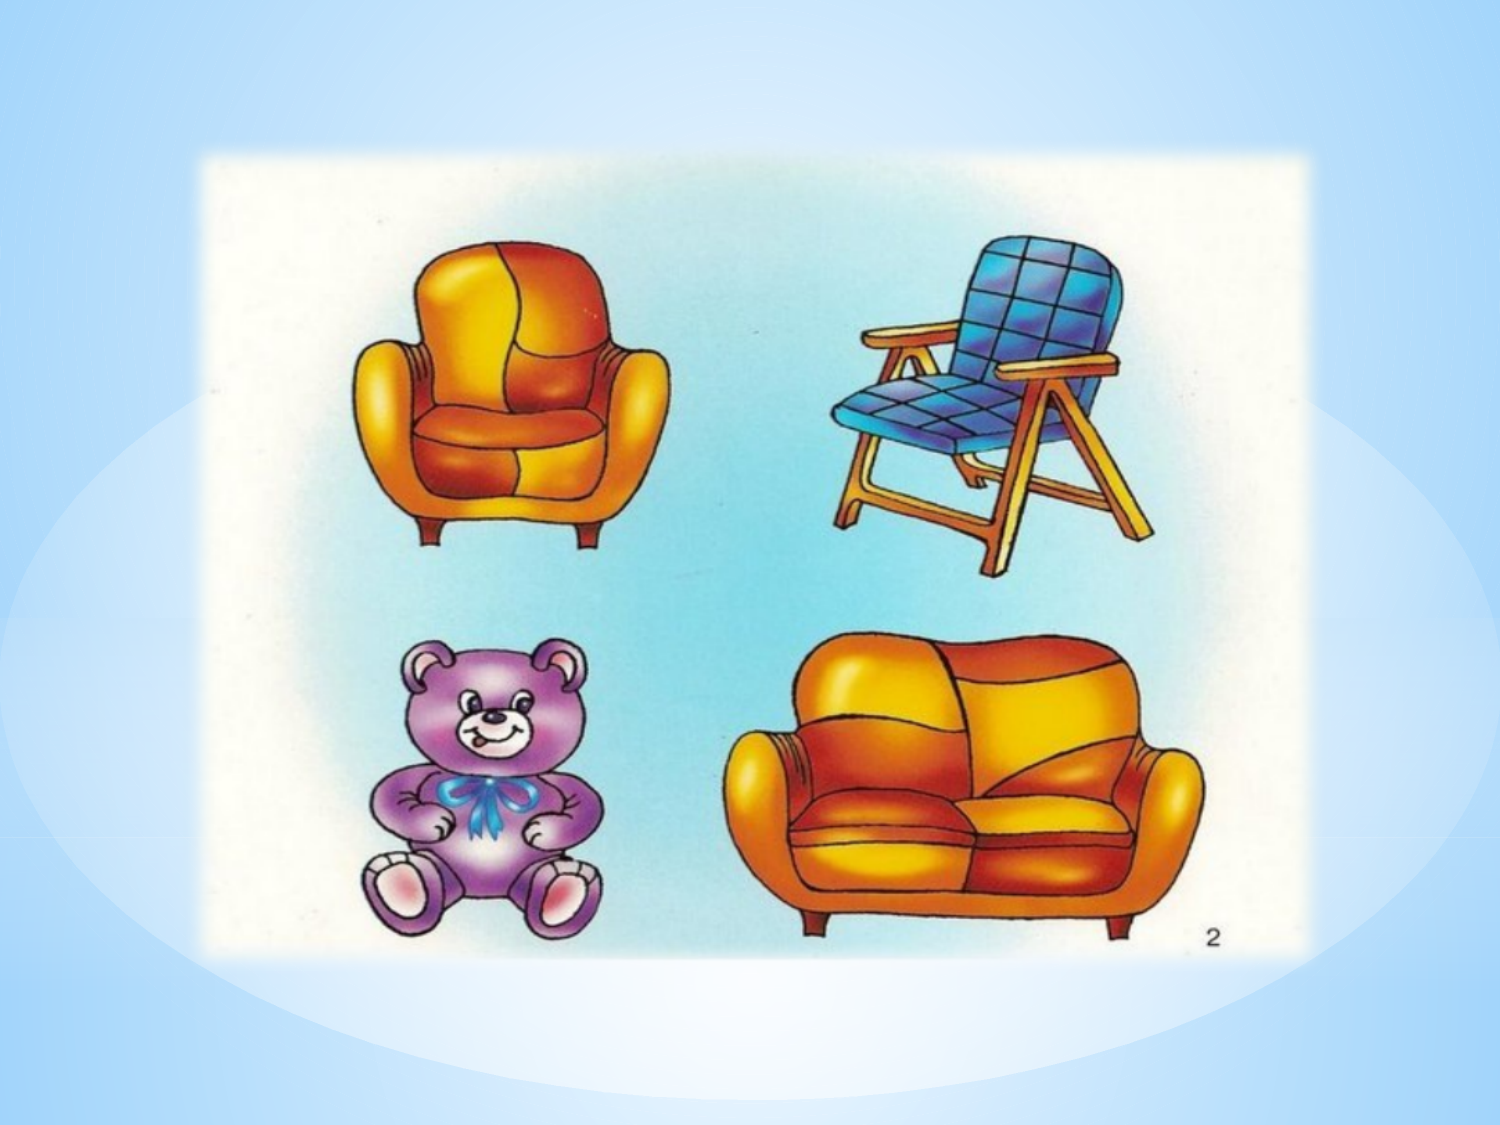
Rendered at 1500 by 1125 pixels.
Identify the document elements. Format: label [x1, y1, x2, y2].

picture [182, 136, 1329, 977]
